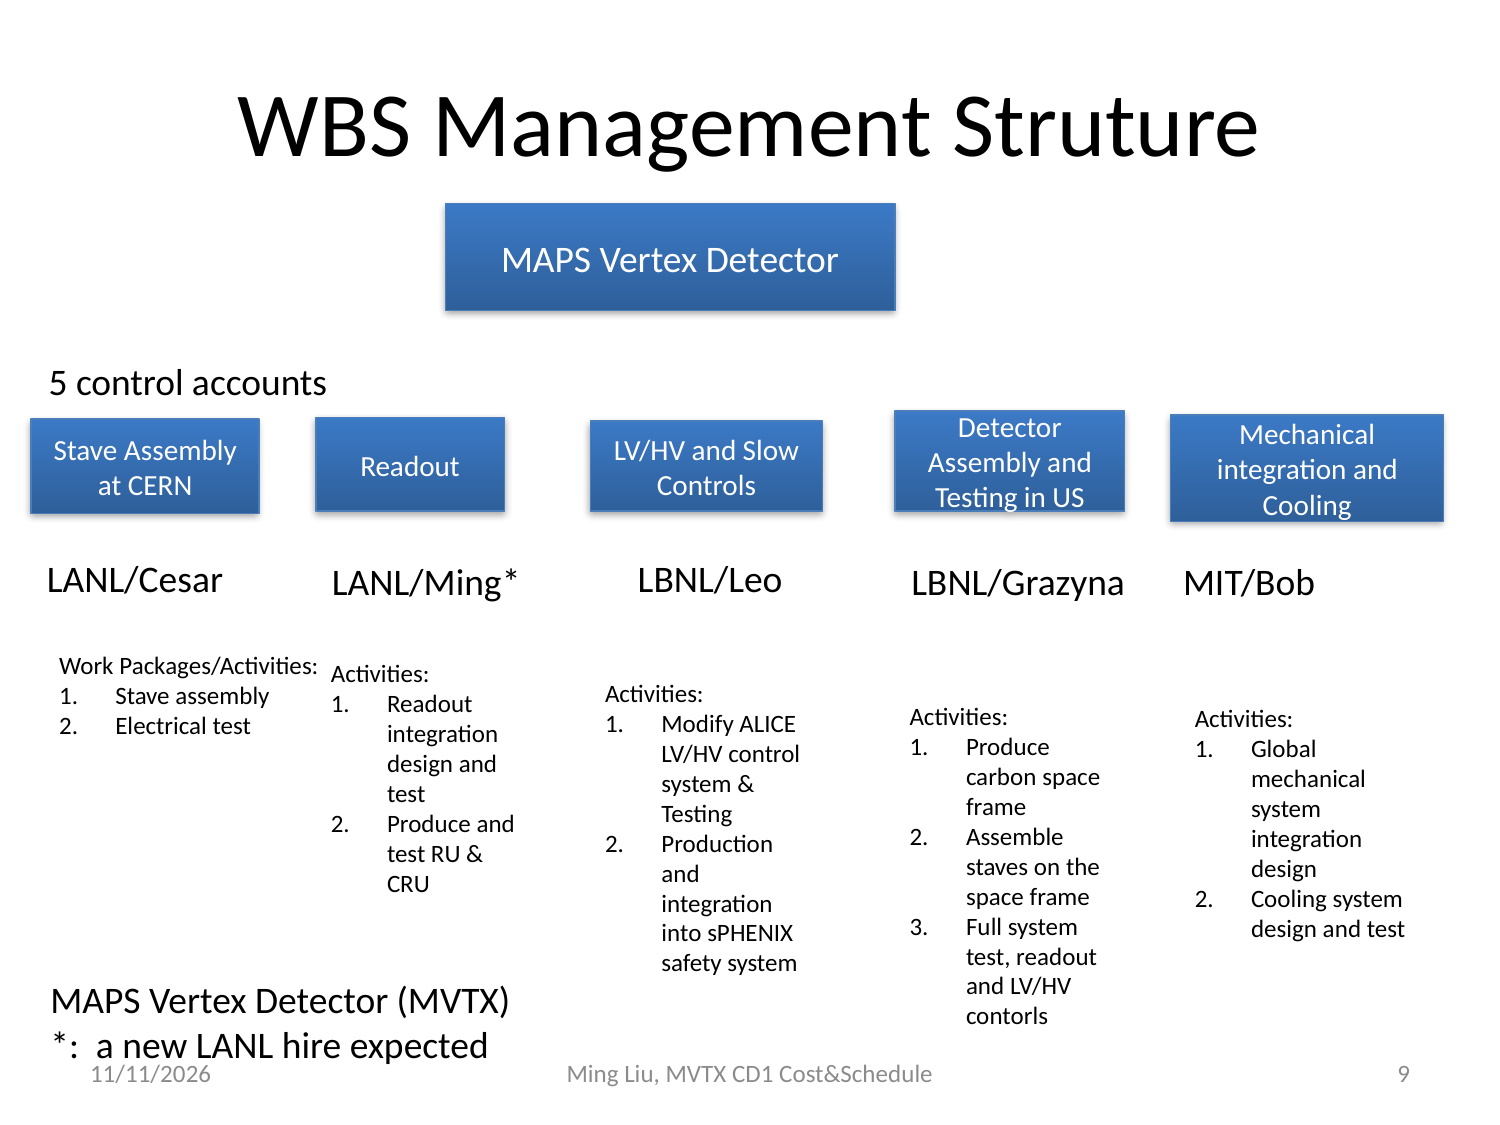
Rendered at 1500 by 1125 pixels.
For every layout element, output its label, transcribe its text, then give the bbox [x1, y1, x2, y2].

text_box MIT/Bob [1168, 550, 1339, 610]
text_box Activities: Readout integration design and test Produce and test RU & CRU [316, 650, 531, 935]
text_box LV/HV and Slow Controls [590, 420, 823, 512]
text_box Activities: Produce carbon space frame Assemble staves on the space frame Full system test, readout and LV/HV contorls [894, 693, 1140, 1038]
text_box LBNL/Grazyna [896, 550, 1141, 610]
text_box Readout [315, 417, 505, 512]
text_box Mechanical integration and Cooling [1170, 414, 1444, 522]
slide_number 9 [1074, 1042, 1425, 1103]
text_box LANL/Cesar [32, 547, 239, 608]
text_box LBNL/Leo [622, 547, 798, 608]
footer Ming Liu, MVTX CD1 Cost&Schedule [512, 1042, 988, 1103]
text_box Activities: Global mechanical system integration design Cooling system design and test [1180, 695, 1444, 950]
text_box Detector Assembly and Testing in US [894, 410, 1125, 512]
text_box MAPS Vertex Detector [445, 203, 896, 311]
text_box Work Packages/Activities: Stave assembly Electrical test [44, 642, 334, 747]
text_box MAPS Vertex Detector (MVTX) *: a new LANL hire expected [35, 968, 526, 1074]
text_box LANL/Ming* [317, 550, 536, 610]
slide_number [75, 1042, 425, 1103]
text_box 5 control accounts [33, 350, 343, 411]
title WBS Management Struture [75, 25, 1425, 214]
text_box Stave Assembly at CERN [30, 418, 260, 514]
text_box Activities: Modify ALICE LV/HV control system & Testing Production and integration into sPHENIX safety system [590, 670, 823, 985]
